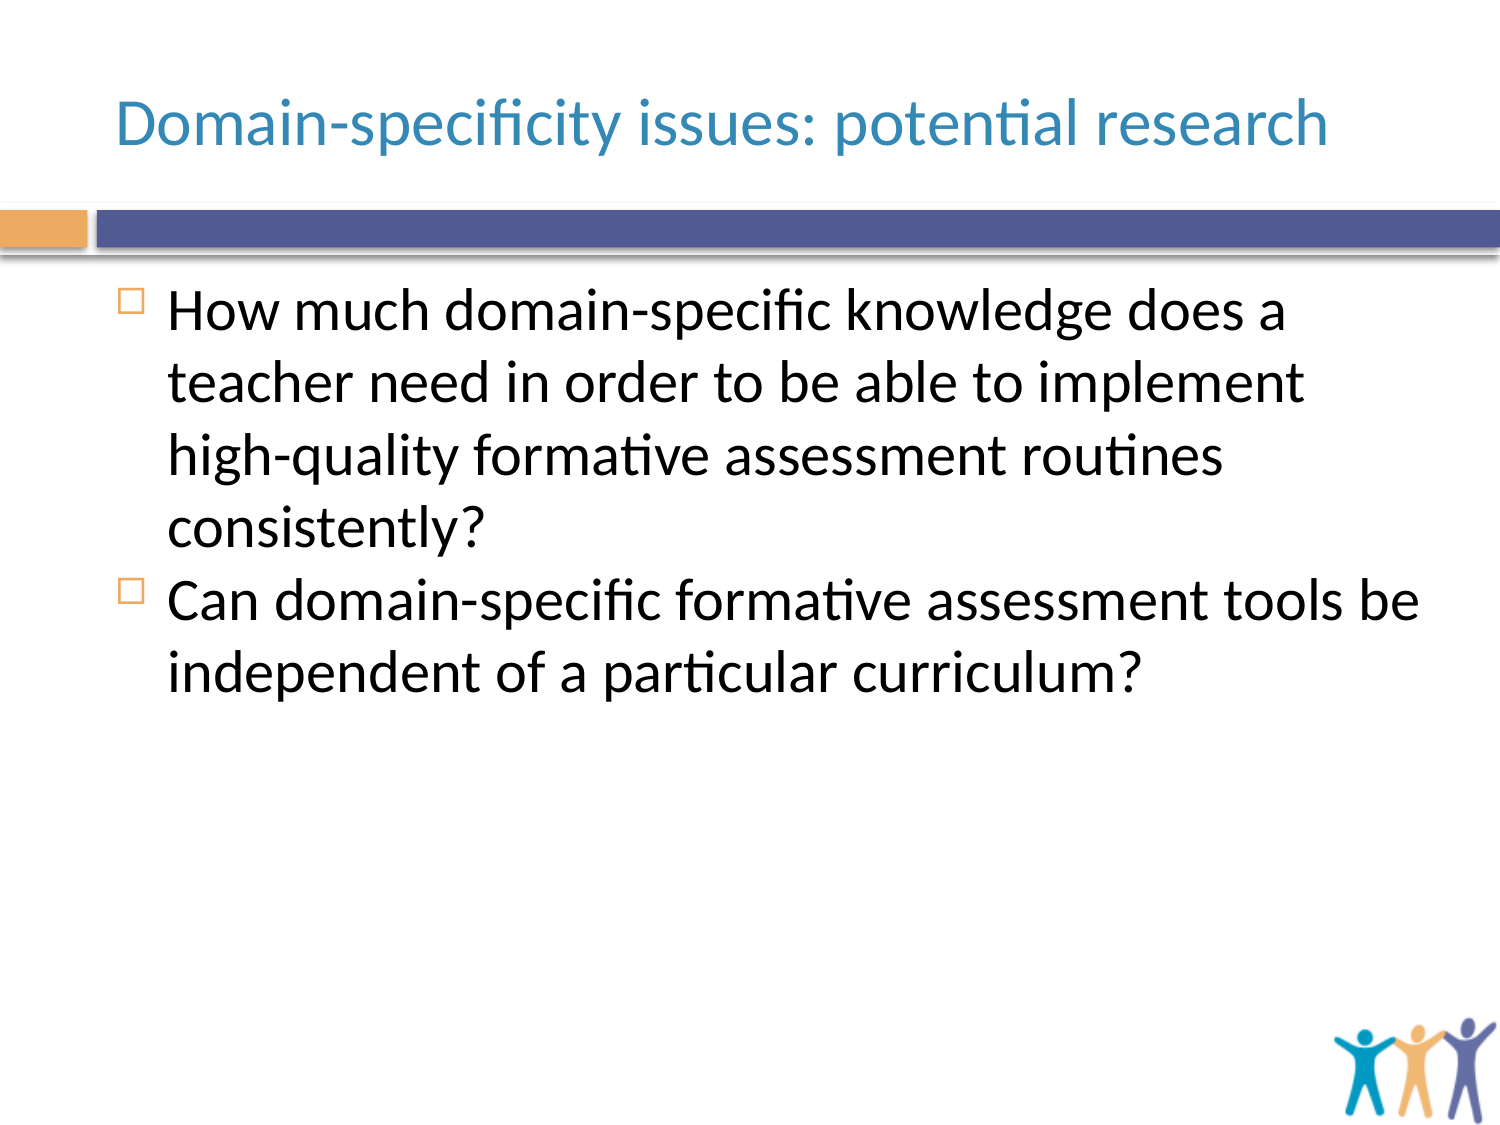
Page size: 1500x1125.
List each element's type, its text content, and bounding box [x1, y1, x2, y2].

list How much domain-specific knowledge does a teacher need in order to be able to implement high-quality formative assessment routines consistently? Can domain-specific formative assessment tools be independent of a particular curriculum? [100, 262, 1438, 1000]
title Domain-specificity issues: potential research [100, 37, 1438, 200]
